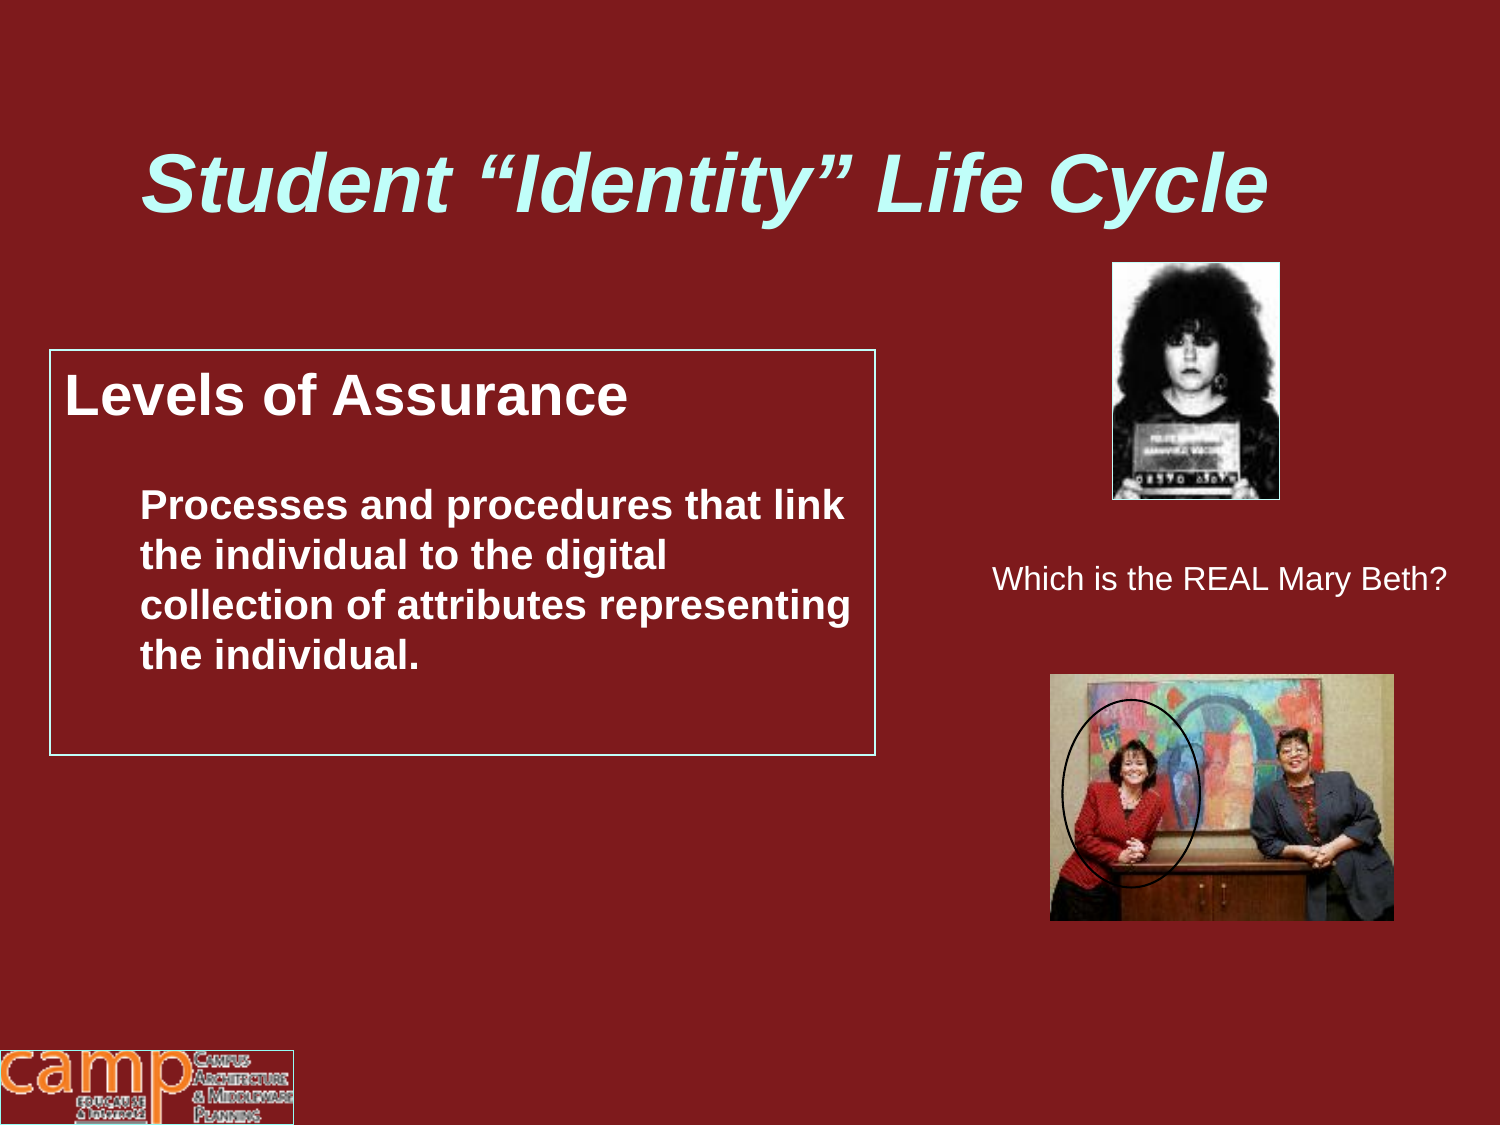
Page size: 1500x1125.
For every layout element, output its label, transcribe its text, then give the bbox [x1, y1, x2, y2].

text_box Levels of Assurance Processes and procedures that link the individual to the digital collection of attributes representing the individual. [49, 350, 875, 755]
text_box Which is the REAL Mary Beth? [977, 549, 1464, 605]
title Student “Identity” Life Cycle [124, 74, 1288, 285]
picture [0, 1049, 295, 1125]
picture [1112, 262, 1280, 501]
picture [1049, 674, 1394, 921]
